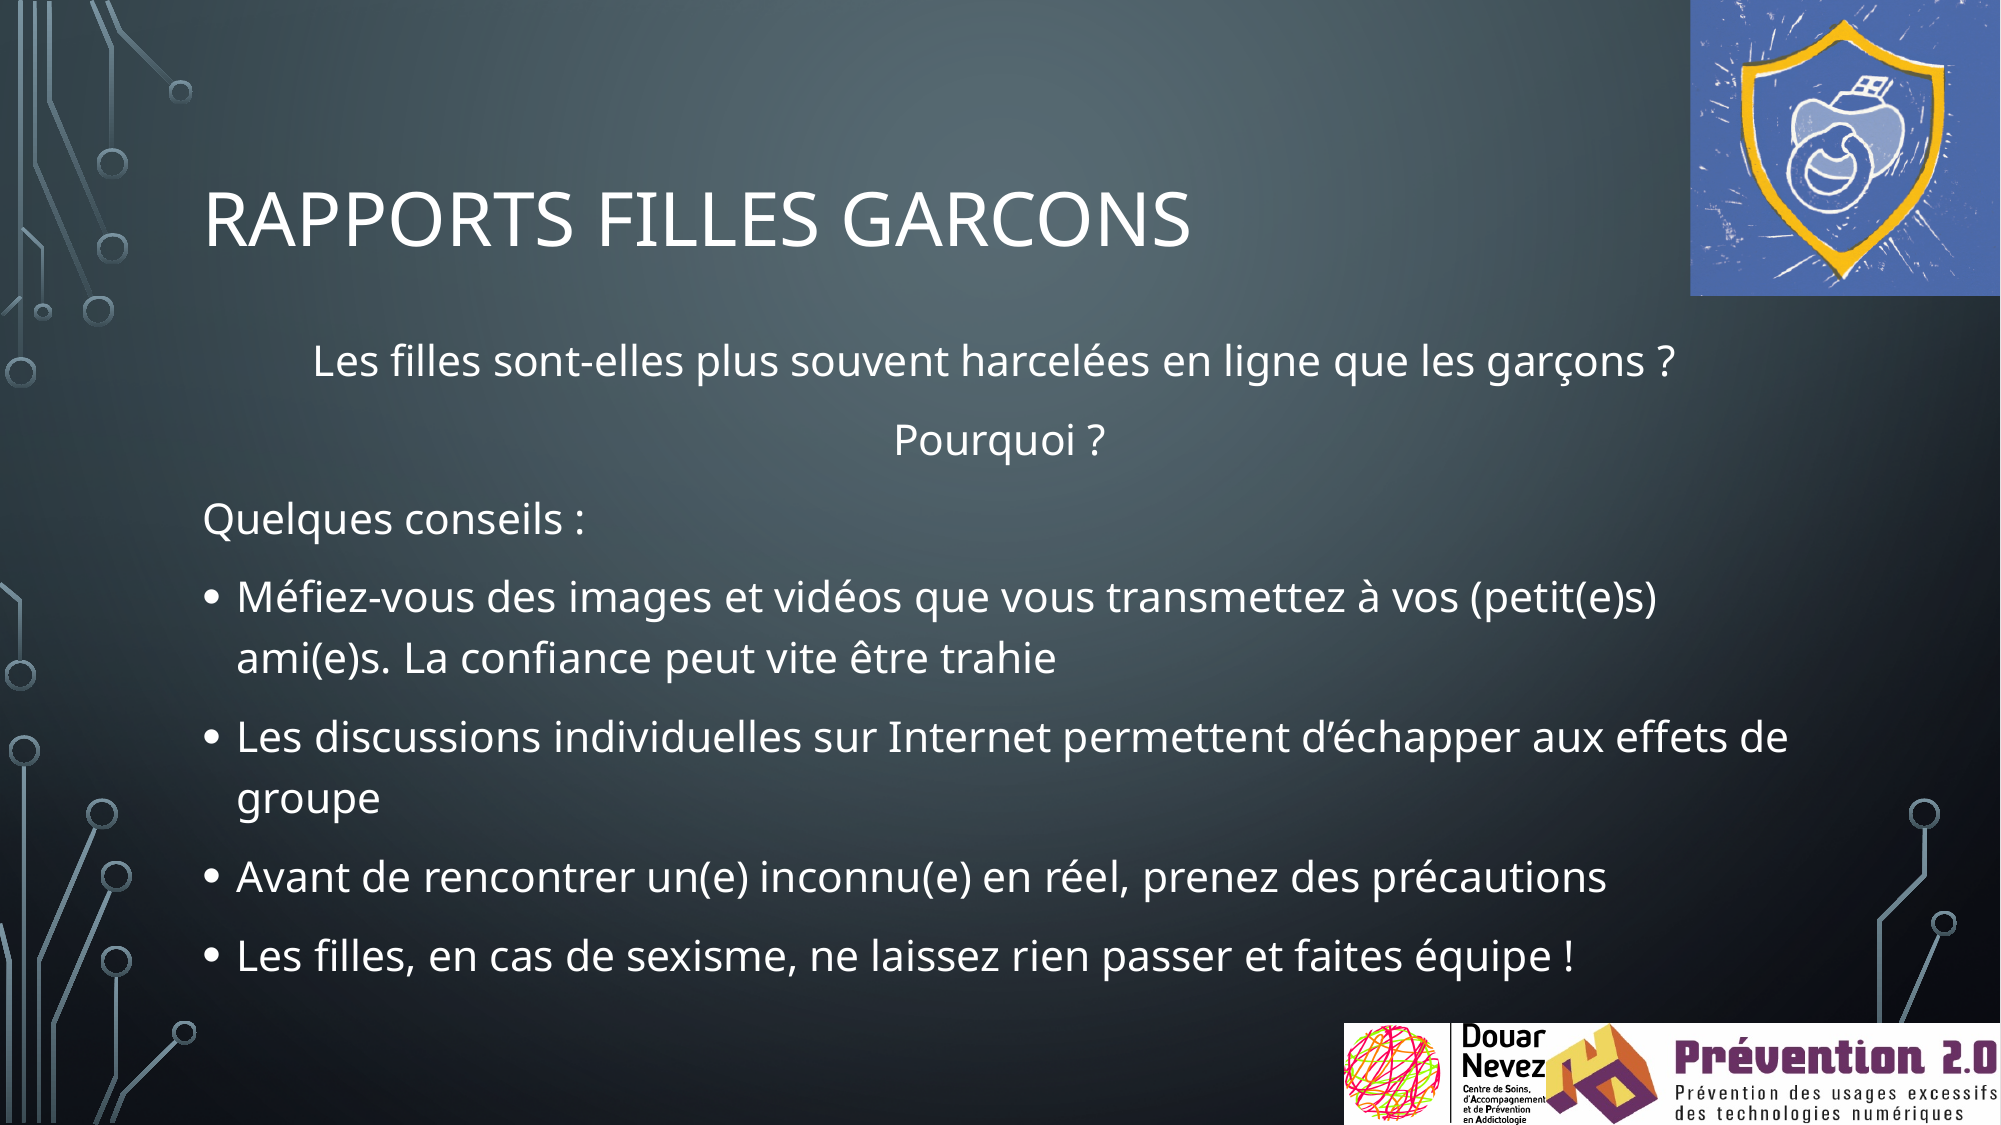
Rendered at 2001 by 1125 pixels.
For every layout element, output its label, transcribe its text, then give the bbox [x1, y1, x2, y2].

picture [1690, 0, 2000, 296]
title Rapports filles garcons [187, 101, 1813, 316]
list Les filles sont-elles plus souvent harcelées en ligne que les garçons ? Pourquoi ? Quelques conseils : Méfiez-vous des images et vidéos que vous transmettez à vos (petit(e)s) ami(e)s. La confiance peut vite être trahie Les discussions individuelles sur Internet permettent d’échapper aux effets de groupe Avant de rencontrer un(e) inconnu(e) en réel, prenez des précautions Les filles, en cas de sexisme, ne laissez rien passer et faites équipe ! [187, 316, 1813, 1003]
picture [1344, 1022, 2000, 1125]
